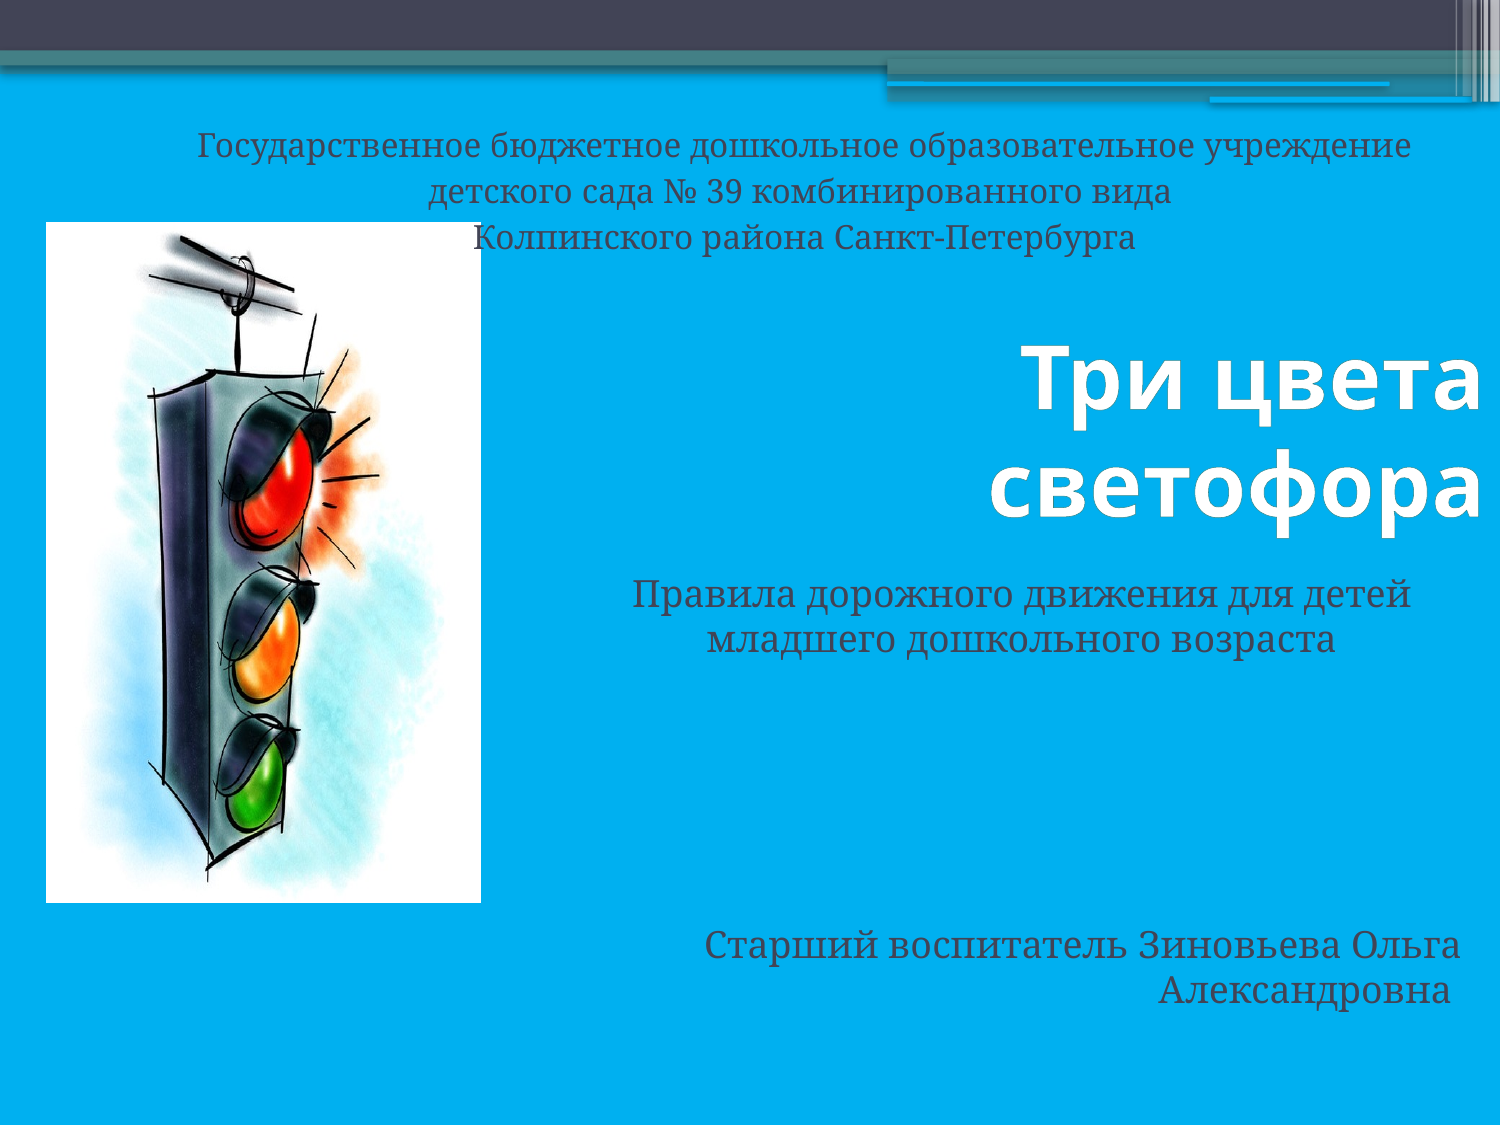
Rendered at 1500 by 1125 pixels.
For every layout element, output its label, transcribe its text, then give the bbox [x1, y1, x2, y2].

text_box Правила дорожного движения для детей младшего дошкольного возраста [562, 562, 1475, 679]
text_box Государственное бюджетное дошкольное образовательное учреждение детского сада № 39 комбинированного вида Колпинского района Санкт-Петербурга [163, 117, 1439, 270]
picture [1021, 346, 1069, 363]
picture [47, 223, 480, 902]
list Старший воспитатель Зиновьева Ольга Александровна [445, 914, 1477, 1030]
title Три цвета светофора [503, 363, 1500, 543]
